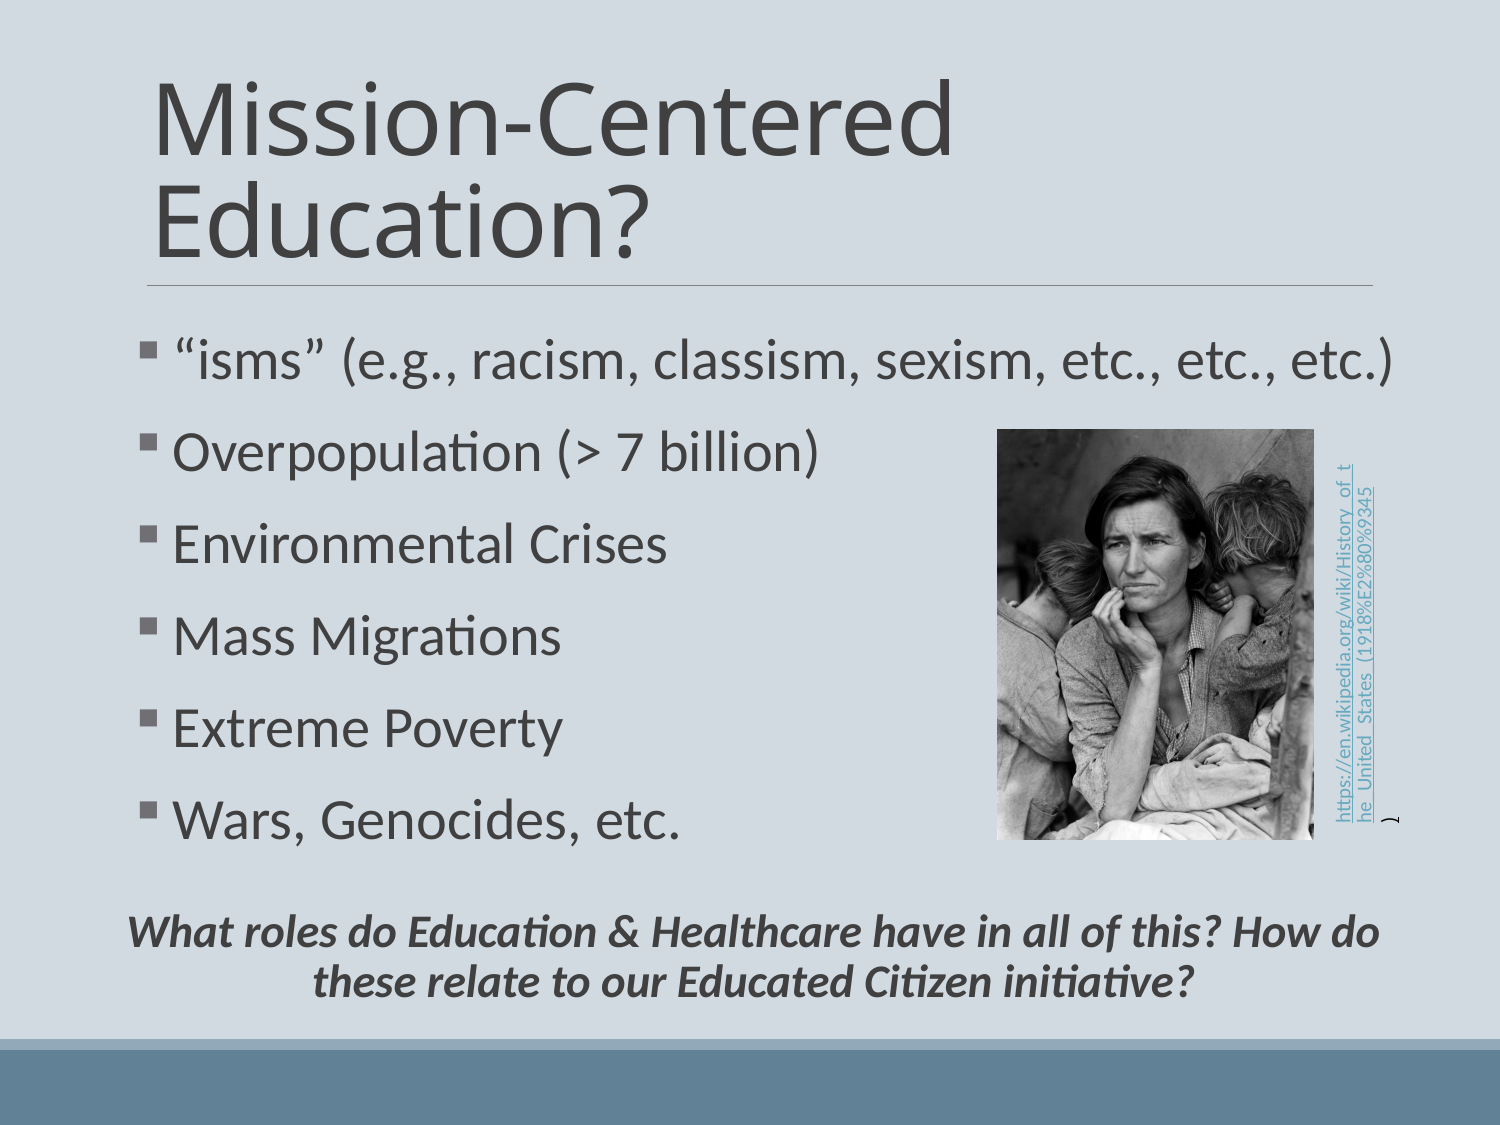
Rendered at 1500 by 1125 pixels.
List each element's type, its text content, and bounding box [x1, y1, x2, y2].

text_box What roles do Education & Healthcare have in all of this? How do these relate to our Educated Citizen initiative? [97, 899, 1410, 1018]
picture [997, 428, 1314, 841]
title Mission-Centered Education? [135, 47, 1373, 285]
list “isms” (e.g., racism, classism, sexism, etc., etc., etc.) Overpopulation (> 7 billion) Environmental Crises Mass Migrations Extreme Poverty Wars, Genocides, etc. [135, 321, 1410, 876]
text_box https://en.wikipedia.org/wiki/History_of_the_United_States_(1918%E2%80%9345) [1323, 445, 1387, 838]
